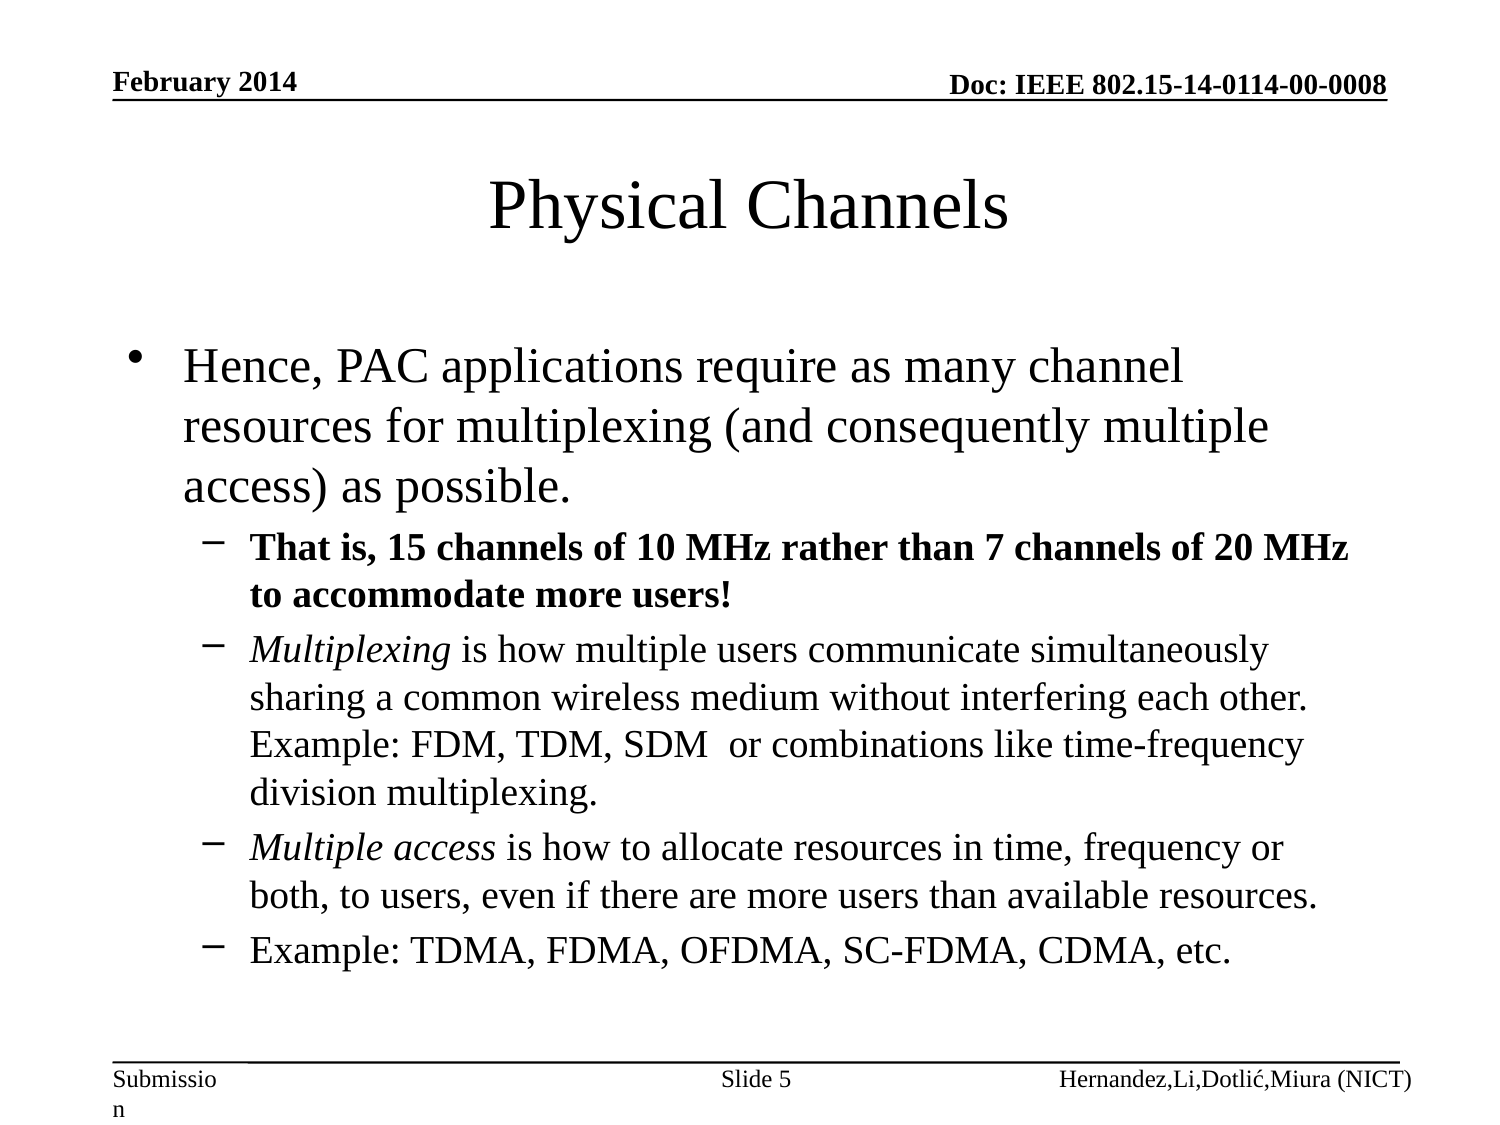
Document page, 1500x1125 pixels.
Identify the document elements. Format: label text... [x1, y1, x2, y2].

list Hence, PAC applications require as many channel resources for multiplexing (and consequently multiple access) as possible. That is, 15 channels of 10 MHz rather than 7 channels of 20 MHz to accommodate more users! Multiplexing is how multiple users communicate simultaneously sharing a common wireless medium without interfering each other. Example: FDM, TDM, SDM or combinations like time-frequency division multiplexing. Multiple access is how to allocate resources in time, frequency or both, to users, even if there are more users than available resources. Example: TDMA, FDMA, OFDMA, SC-FDMA, CDMA, etc. [112, 324, 1388, 1001]
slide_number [112, 61, 376, 98]
footer Hernandez,Li,Dotlić,Miura (NICT) [899, 1061, 1413, 1093]
title Physical Channels [112, 112, 1388, 288]
slide_number Slide 5 [711, 1061, 801, 1093]
